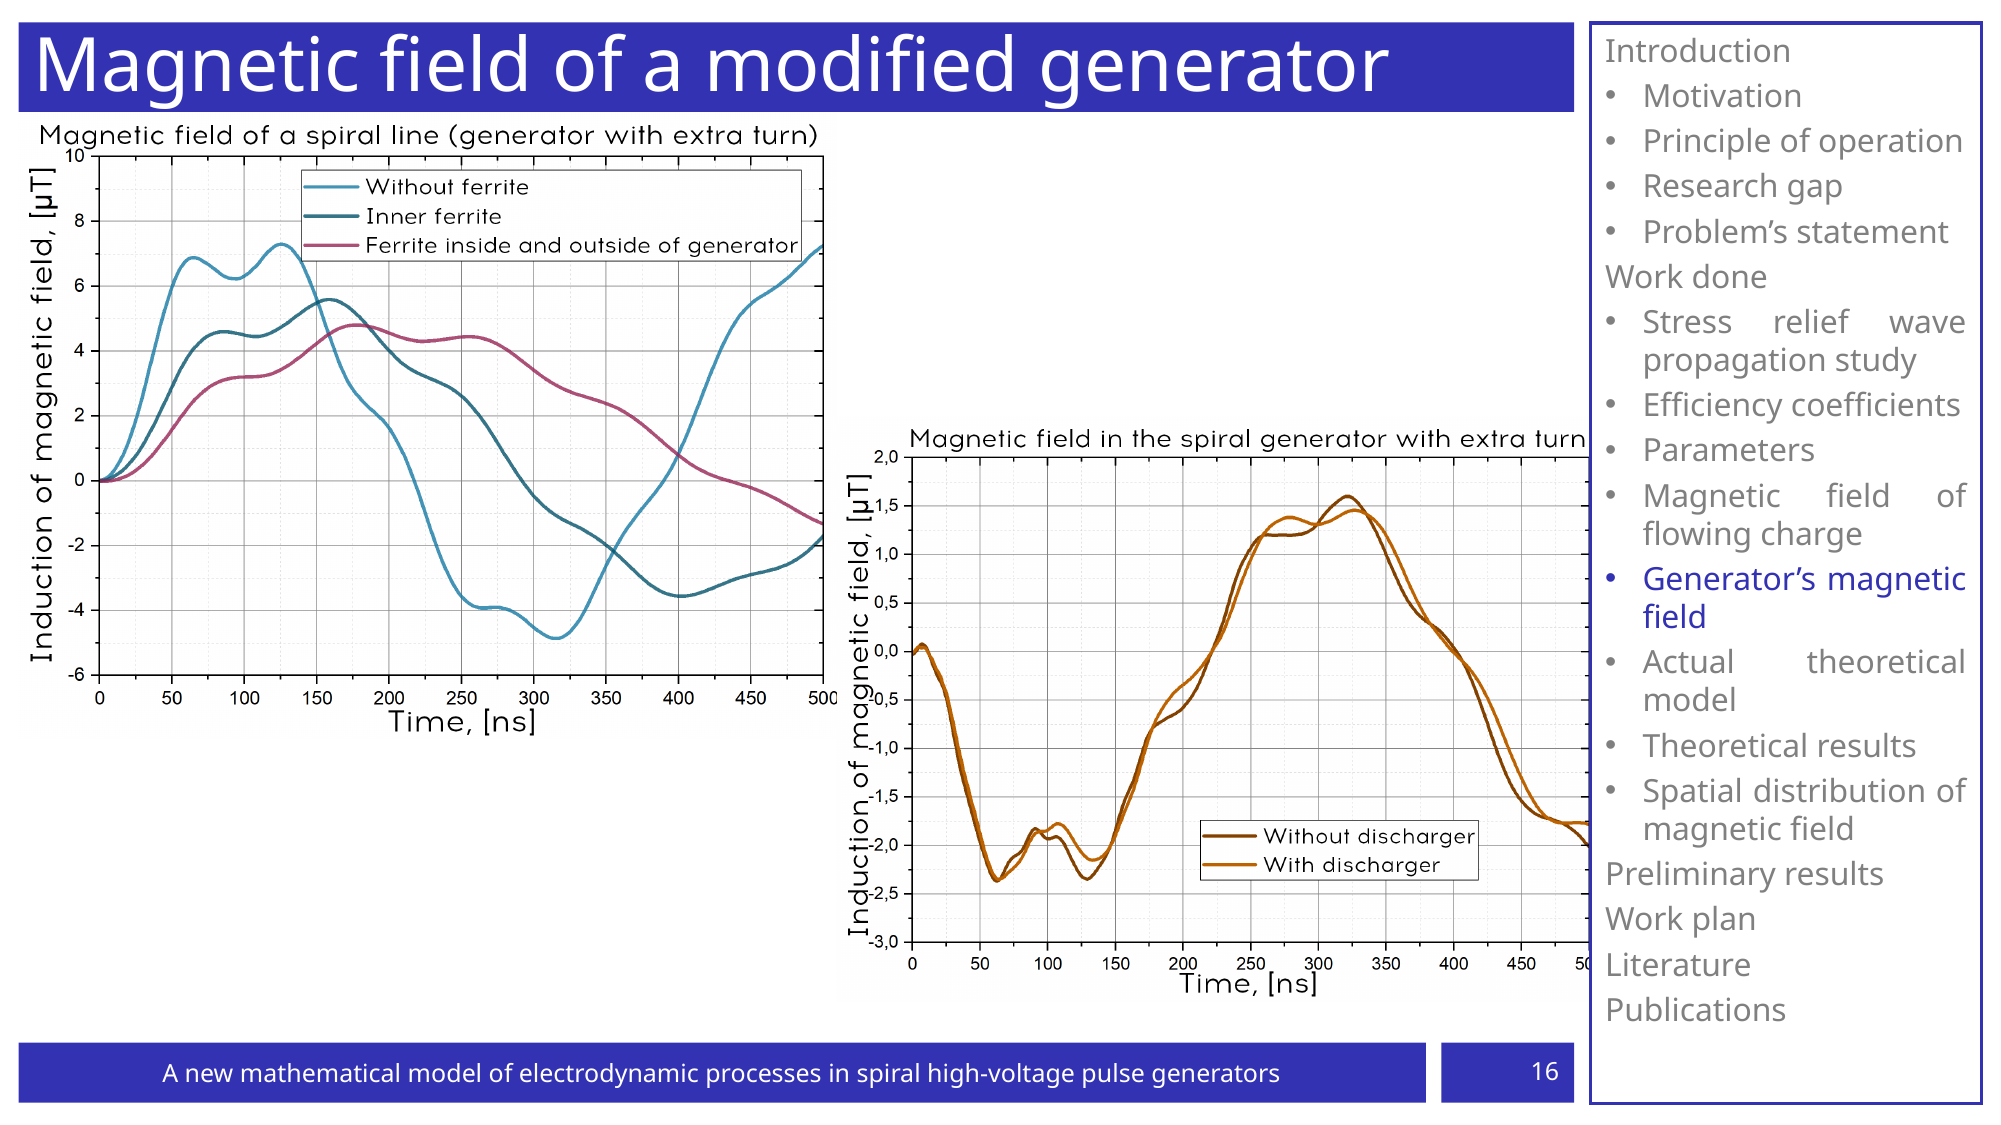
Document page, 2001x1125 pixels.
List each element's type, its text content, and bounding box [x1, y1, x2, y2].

picture [18, 111, 1602, 1002]
title Magnetic field of a modified generator [18, 22, 1575, 112]
text_box Introduction Motivation Principle of operation Research gap Problem’s statement Work done Stress relief wave propagation study Efficiency coefficients Parameters Magnetic field of flowing charge Generator’s magnetic field Actual theoretical model Theoretical results Spatial distribution of magnetic field Preliminary results Work plan Literature Publications [1589, 22, 1982, 1104]
footer A new mathematical model of electrodynamic processes in spiral high-voltage pulse generators [18, 1042, 1426, 1103]
slide_number 16 [1441, 1042, 1575, 1103]
